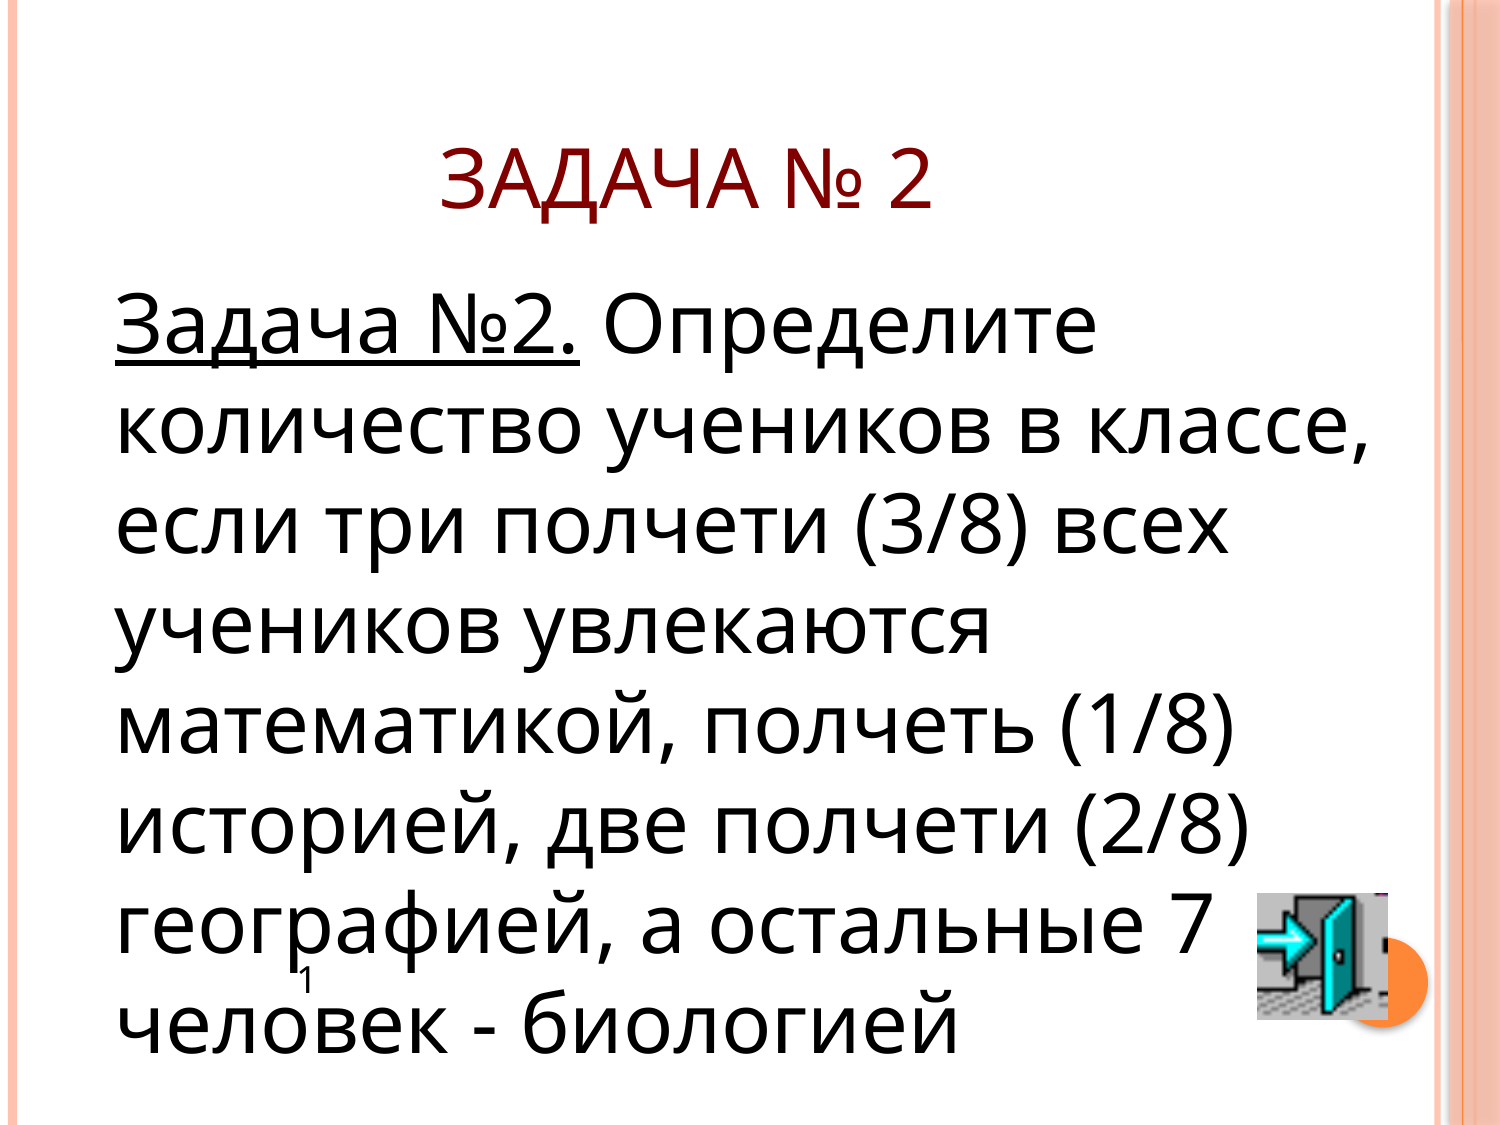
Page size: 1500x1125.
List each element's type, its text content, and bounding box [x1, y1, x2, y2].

list Задача №2. Определите количество учеников в классе, если три полчети (3/8) всех учеников увлекаются математикой, полчеть (1/8) историей, две полчети (2/8) географией, а остальные 7 человек - биологией [100, 262, 1471, 1005]
picture [1257, 892, 1389, 1020]
text_box 1 [281, 949, 563, 1009]
title Задача № 2 [75, 45, 1300, 233]
